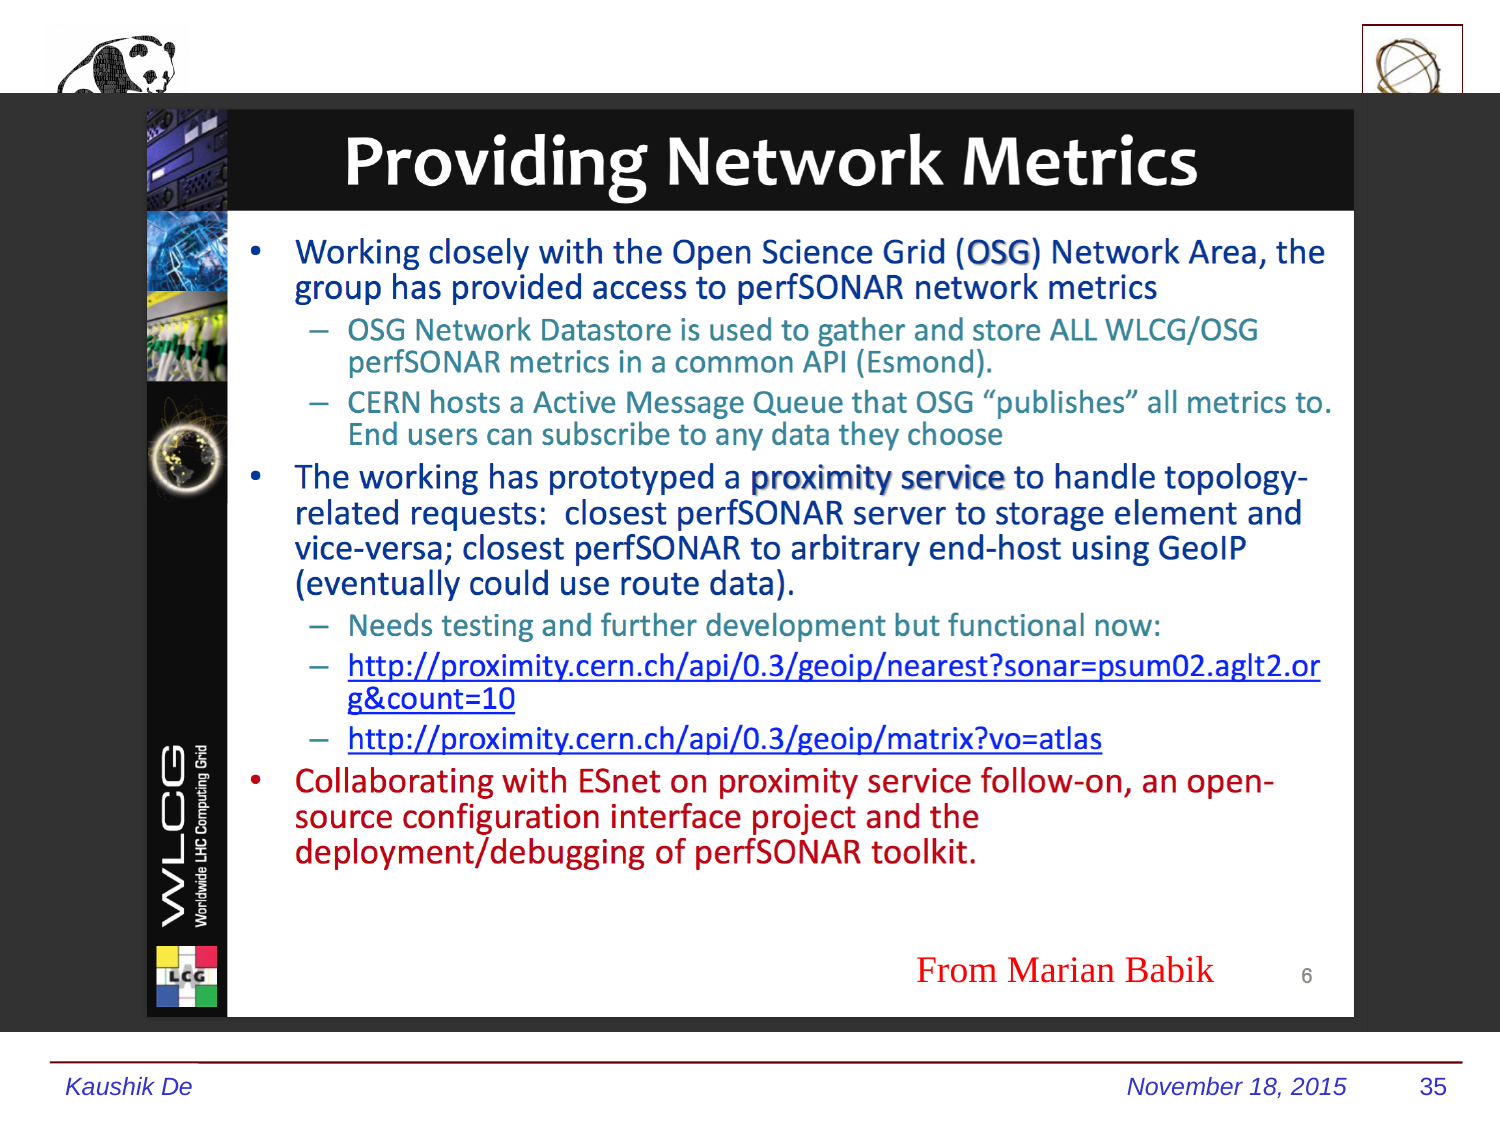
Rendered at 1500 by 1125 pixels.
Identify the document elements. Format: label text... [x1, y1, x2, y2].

picture [0, 24, 1500, 1032]
slide_number 35 [1374, 1062, 1463, 1125]
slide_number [1038, 1062, 1363, 1125]
footer Kaushik De [49, 1062, 1038, 1125]
